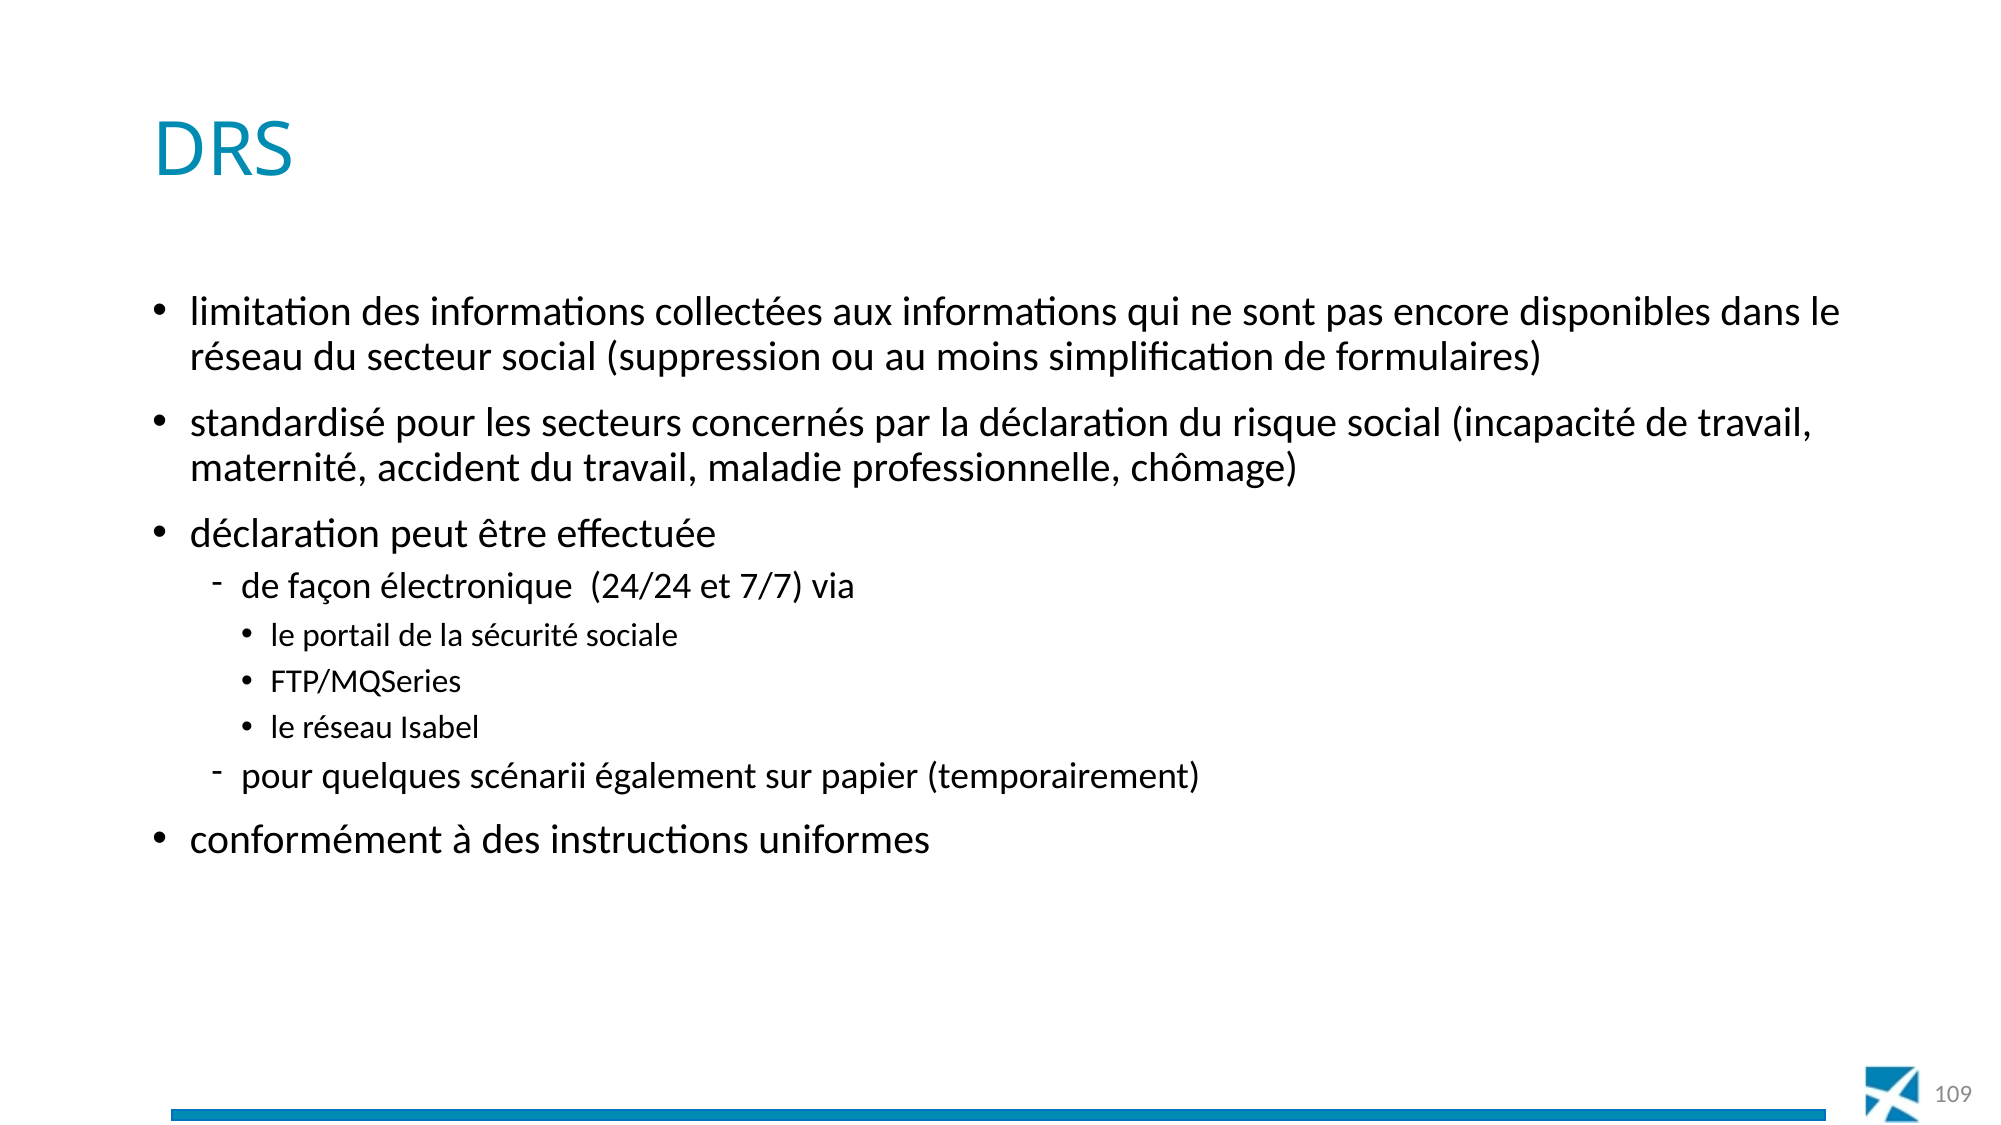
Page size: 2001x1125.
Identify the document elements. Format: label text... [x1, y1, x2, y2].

picture [1863, 1064, 1924, 1123]
list limitation des informations collectées aux informations qui ne sont pas encore disponibles dans le réseau du secteur social (suppression ou au moins simplification de formulaires) standardisé pour les secteurs concernés par la déclaration du risque social (incapacité de travail, maternité, accident du travail, maladie professionnelle, chômage) déclaration peut être effectuée de façon électronique (24/24 et 7/7) via le portail de la sécurité sociale FTP/MQSeries le réseau Isabel pour quelques scénarii également sur papier (temporairement) conformément à des instructions uniformes [137, 281, 1863, 996]
title DRS [137, 42, 1863, 260]
